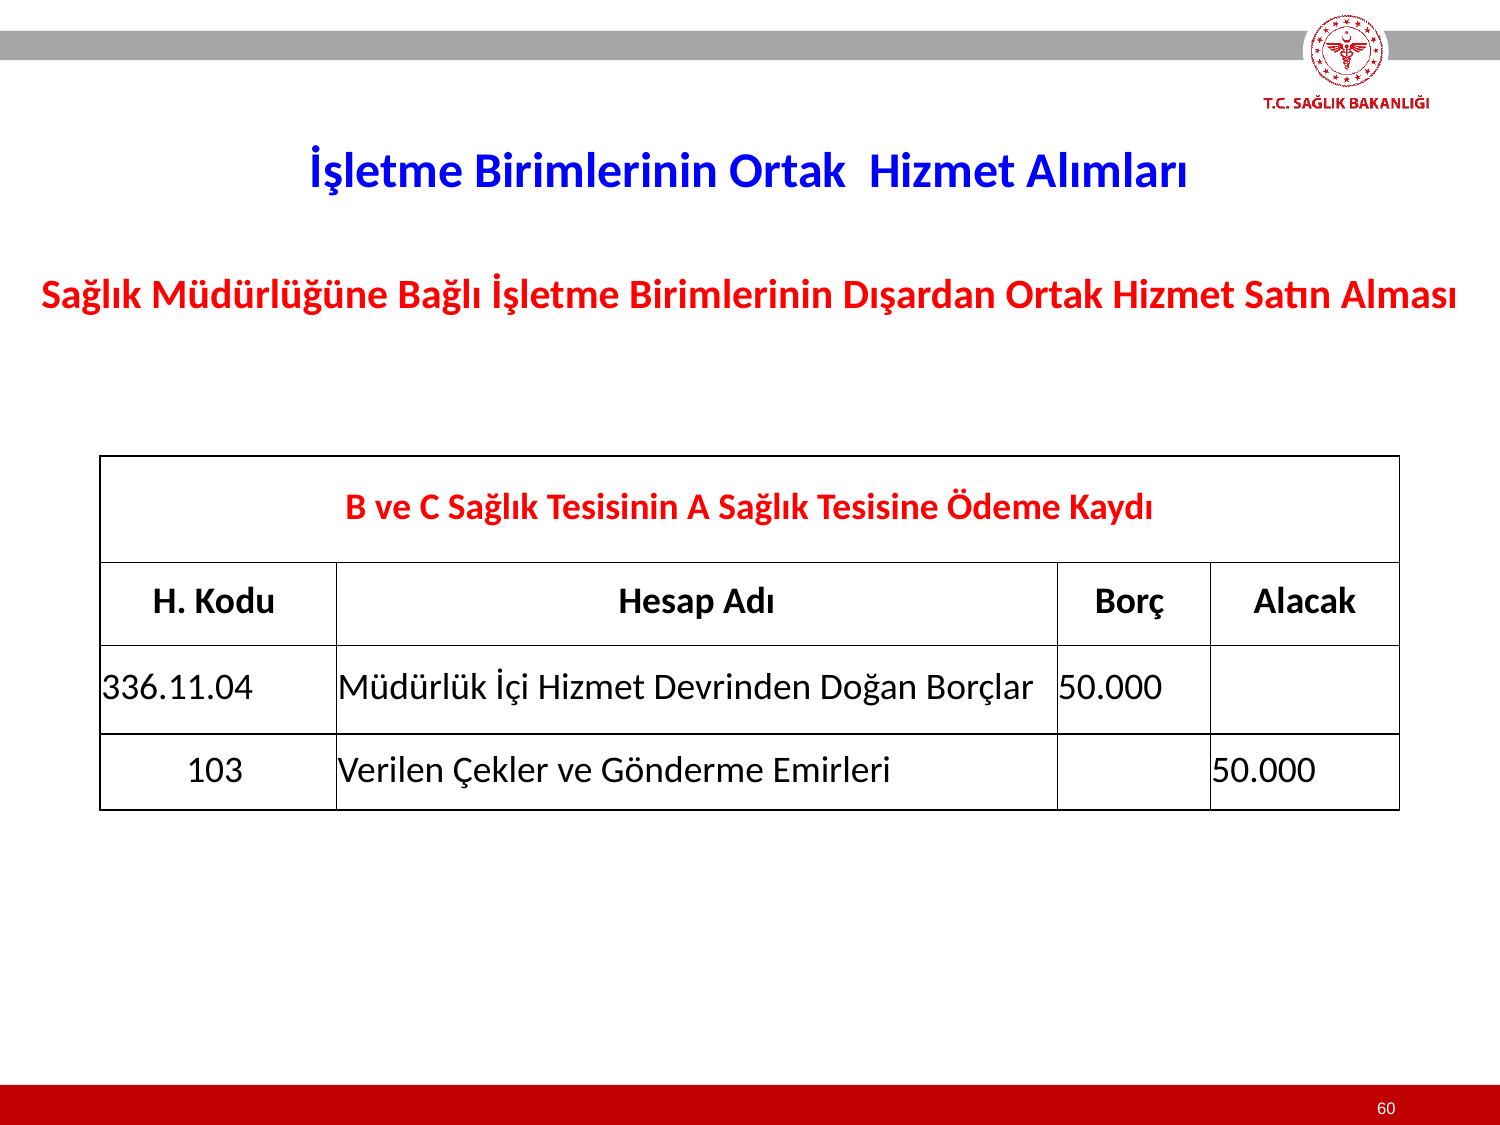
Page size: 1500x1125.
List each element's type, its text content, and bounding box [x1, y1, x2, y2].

table_cell Verilen Çekler ve Gönderme Emirleri [337, 735, 1057, 809]
table_cell H. Kodu [101, 563, 336, 645]
table_cell Hesap Adı [337, 563, 1057, 645]
table_cell Borç [1058, 563, 1210, 645]
table_cell Alacak [1211, 563, 1399, 645]
table_cell 336.11.04 [101, 646, 336, 733]
table_cell [1058, 735, 1210, 809]
table_cell [1211, 646, 1399, 733]
table_cell 103 [101, 735, 336, 809]
text_box İşletme Birimlerinin Ortak Hizmet Alımları [0, 125, 1500, 209]
table_cell 50.000 [1058, 646, 1210, 733]
text_box Sağlık Müdürlüğüne Bağlı İşletme Birimlerinin Dışardan Ortak Hizmet Satın Alması [0, 259, 1500, 325]
table_cell 50.000 [1211, 735, 1399, 809]
table_cell Müdürlük İçi Hizmet Devrinden Doğan Borçlar [337, 646, 1057, 733]
picture [1257, 12, 1435, 111]
table_header B ve C Sağlık Tesisinin A Sağlık Tesisine Ödeme Kaydı [101, 457, 1399, 562]
